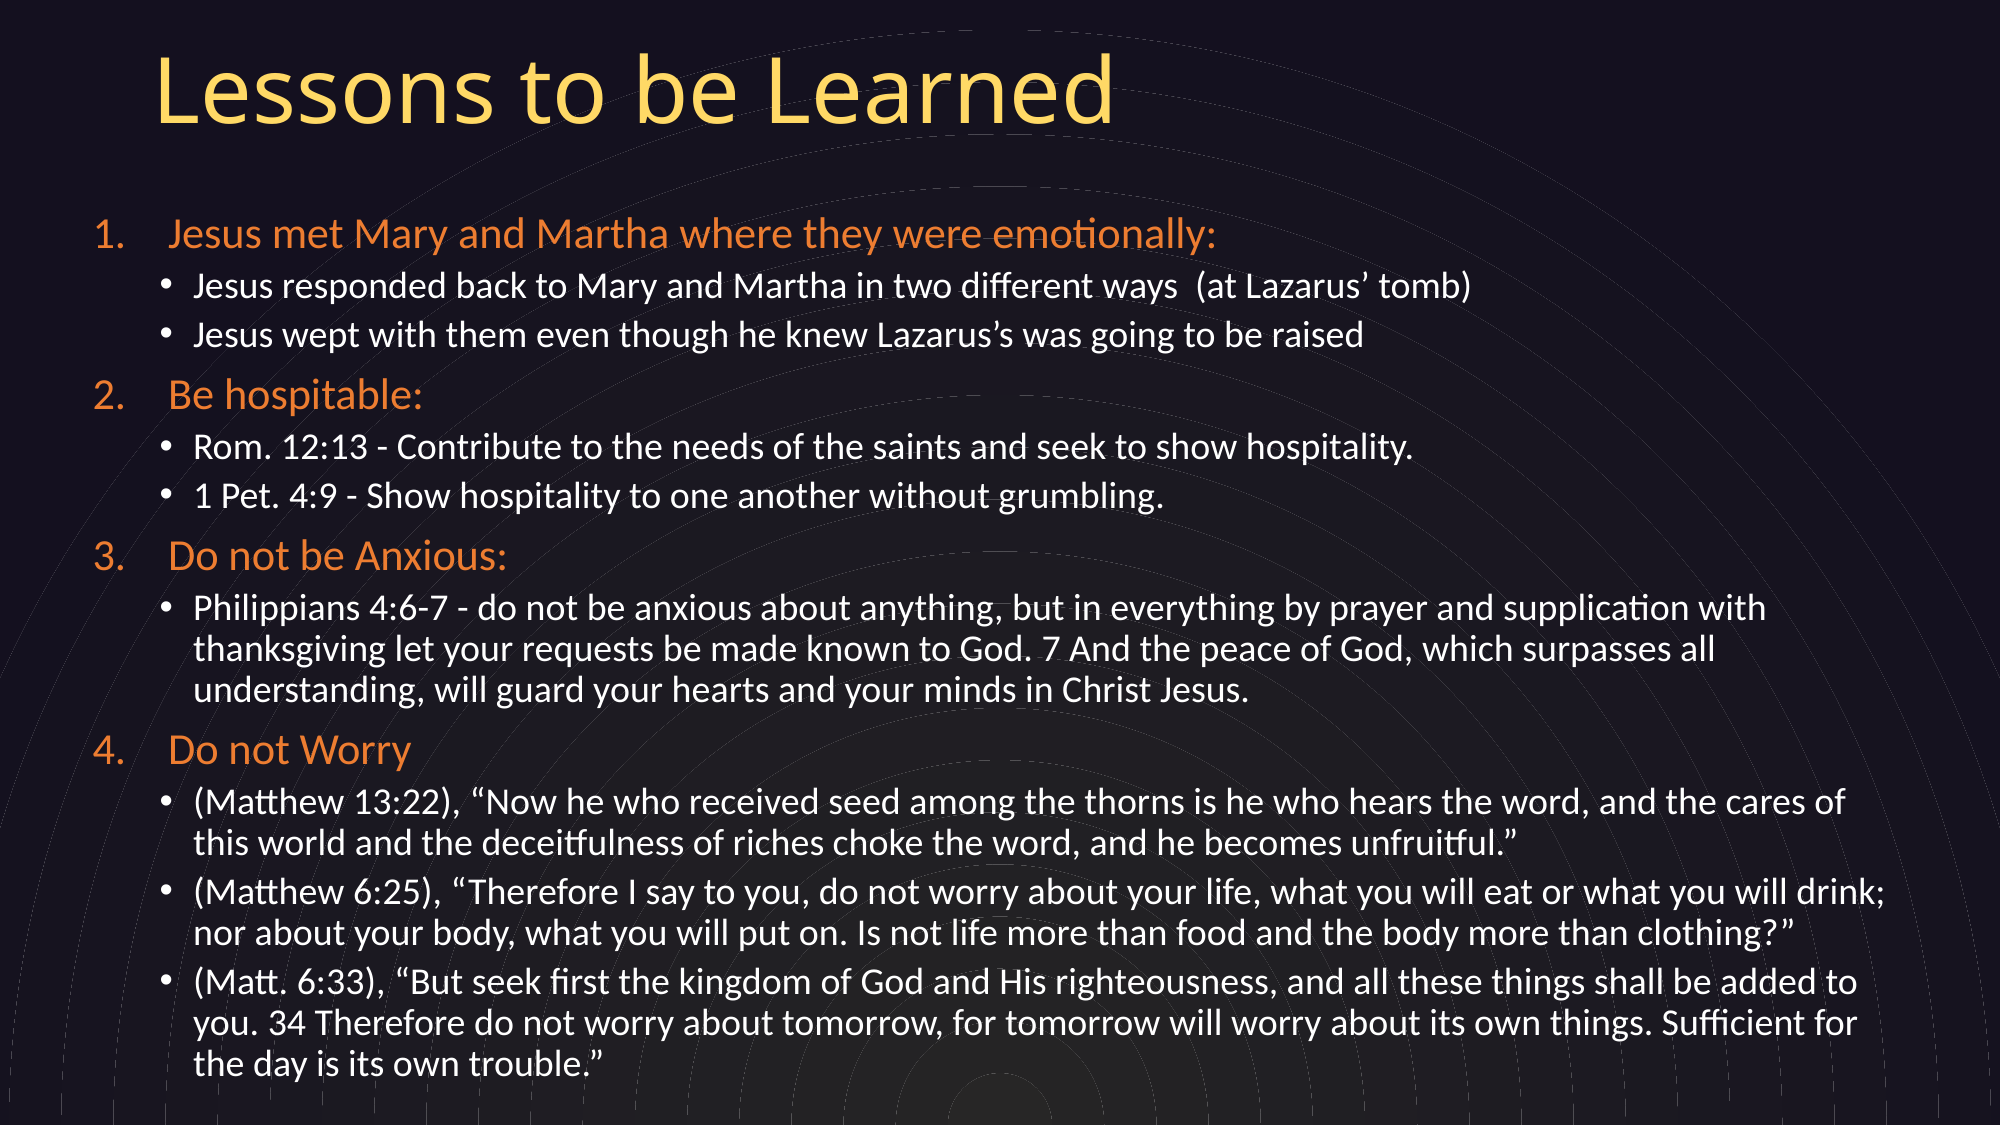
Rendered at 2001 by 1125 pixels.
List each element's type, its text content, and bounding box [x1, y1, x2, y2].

title Lessons to be Learned [137, 0, 1863, 202]
list Jesus met Mary and Martha where they were emotionally: Jesus responded back to Mary and Martha in two different ways (at Lazarus’ tomb) Jesus wept with them even though he knew Lazarus’s was going to be raised Be hospitable: Rom. 12:13 - Contribute to the needs of the saints and seek to show hospitality. 1 Pet. 4:9 - Show hospitality to one another without grumbling. Do not be Anxious: Philippians 4:6-7 - do not be anxious about anything, but in everything by prayer and supplication with thanksgiving let your requests be made known to God. 7 And the peace of God, which surpasses all understanding, will guard your hearts and your minds in Christ Jesus. Do not Worry (Matthew 13:22), “Now he who received seed among the thorns is he who hears the word, and the cares of this world and the deceitfulness of riches choke the word, and he becomes unfruitful.” (Matthew 6:25), “Therefore I say to you, do not worry about your life, what you will eat or what you will drink; nor about your body, what you will put on. Is not life more than food and the body more than clothing?” (Matt. 6:33), “But seek first the kingdom of God and His righteousness, and all these things shall be added to you. 34 Therefore do not worry about tomorrow, for tomorrow will worry about its own things. Sufficient for the day is its own trouble.” [77, 202, 1923, 1125]
